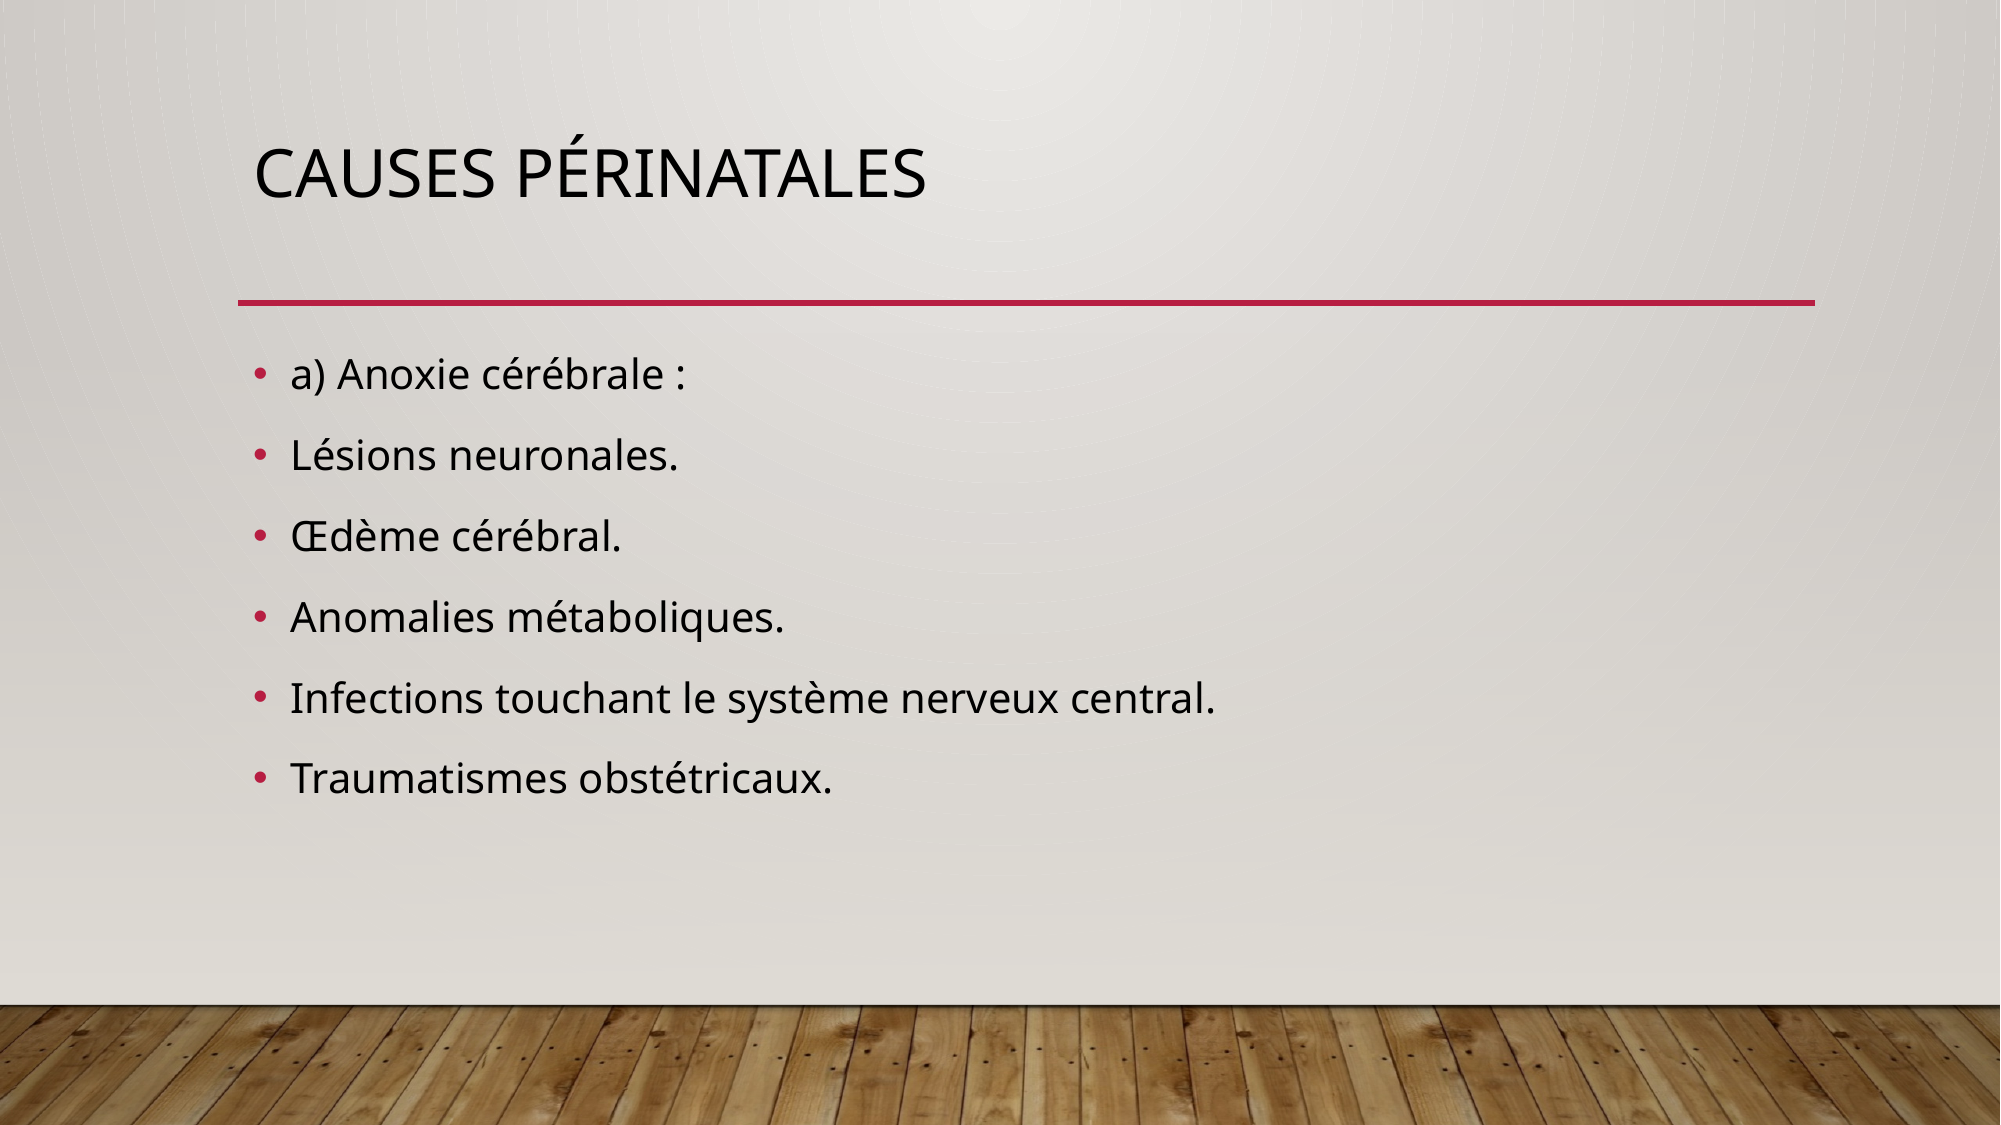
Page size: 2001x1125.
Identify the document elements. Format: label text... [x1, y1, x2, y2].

picture [0, 1005, 2000, 1125]
list a) Anoxie cérébrale : Lésions neuronales. Œdème cérébral. Anomalies métaboliques. Infections touchant le système nerveux central. Traumatismes obstétricaux. [238, 330, 1814, 897]
title Causes périnatales [238, 131, 1814, 305]
